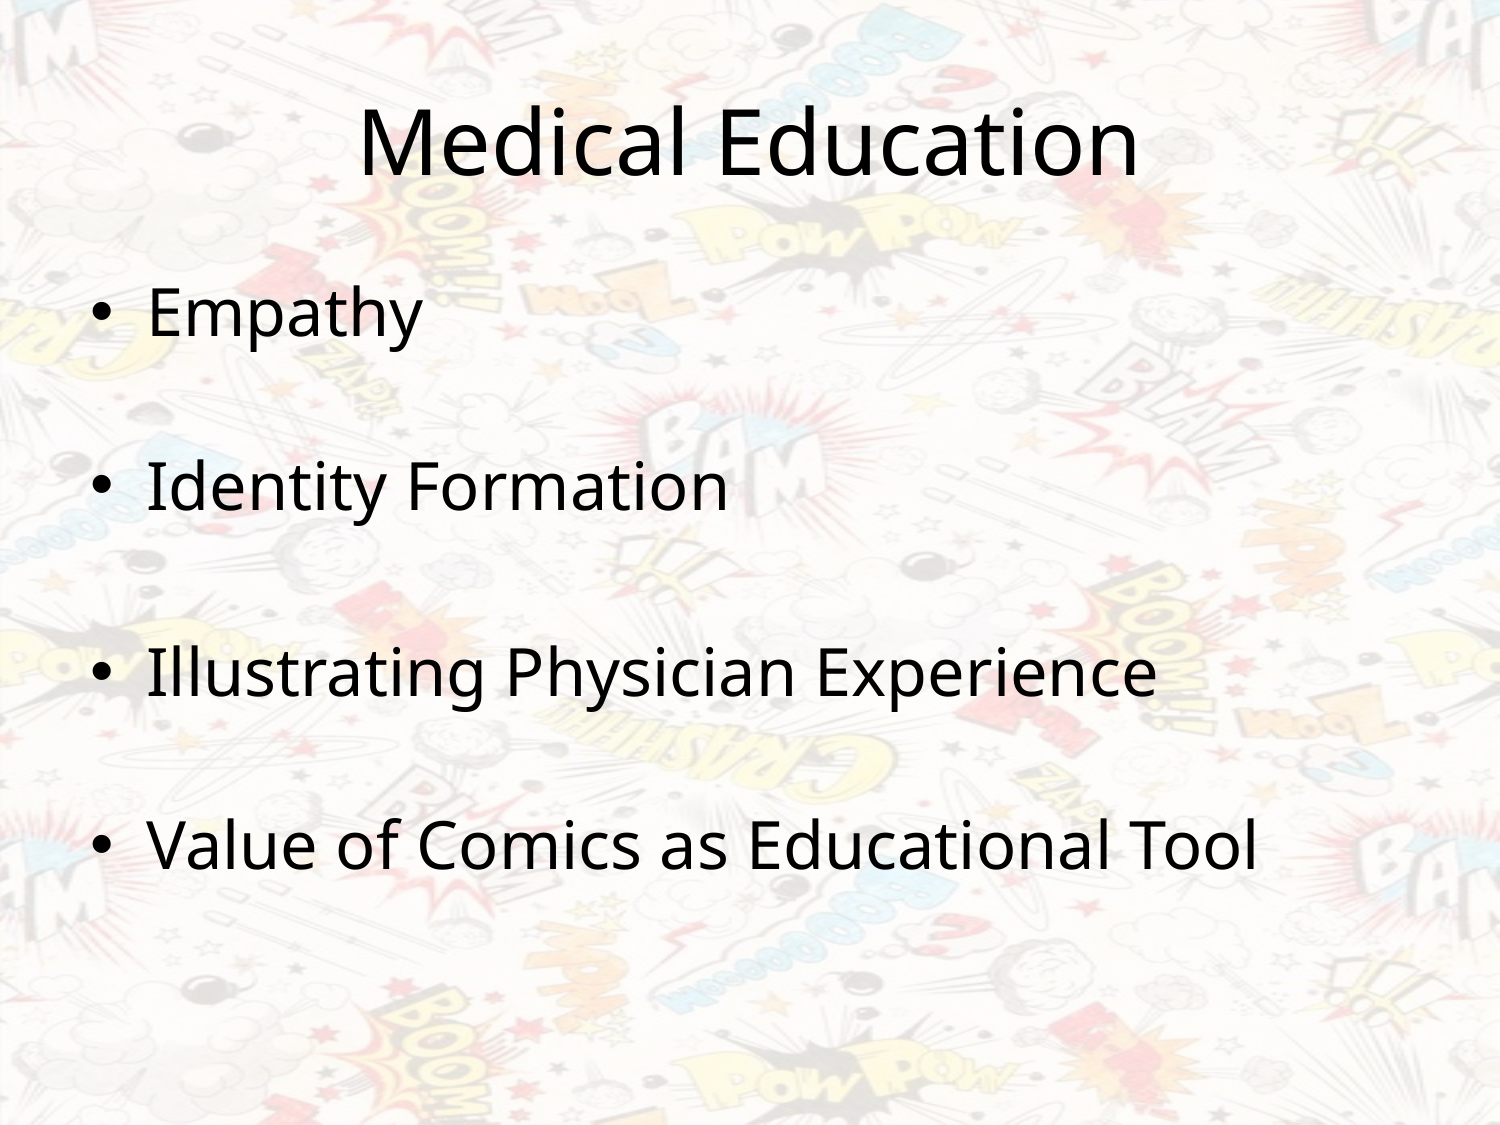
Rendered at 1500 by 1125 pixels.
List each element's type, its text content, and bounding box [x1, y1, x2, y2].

list Empathy Identity Formation Illustrating Physician Experience Value of Comics as Educational Tool [75, 262, 1425, 1005]
title Medical Education [75, 45, 1425, 233]
